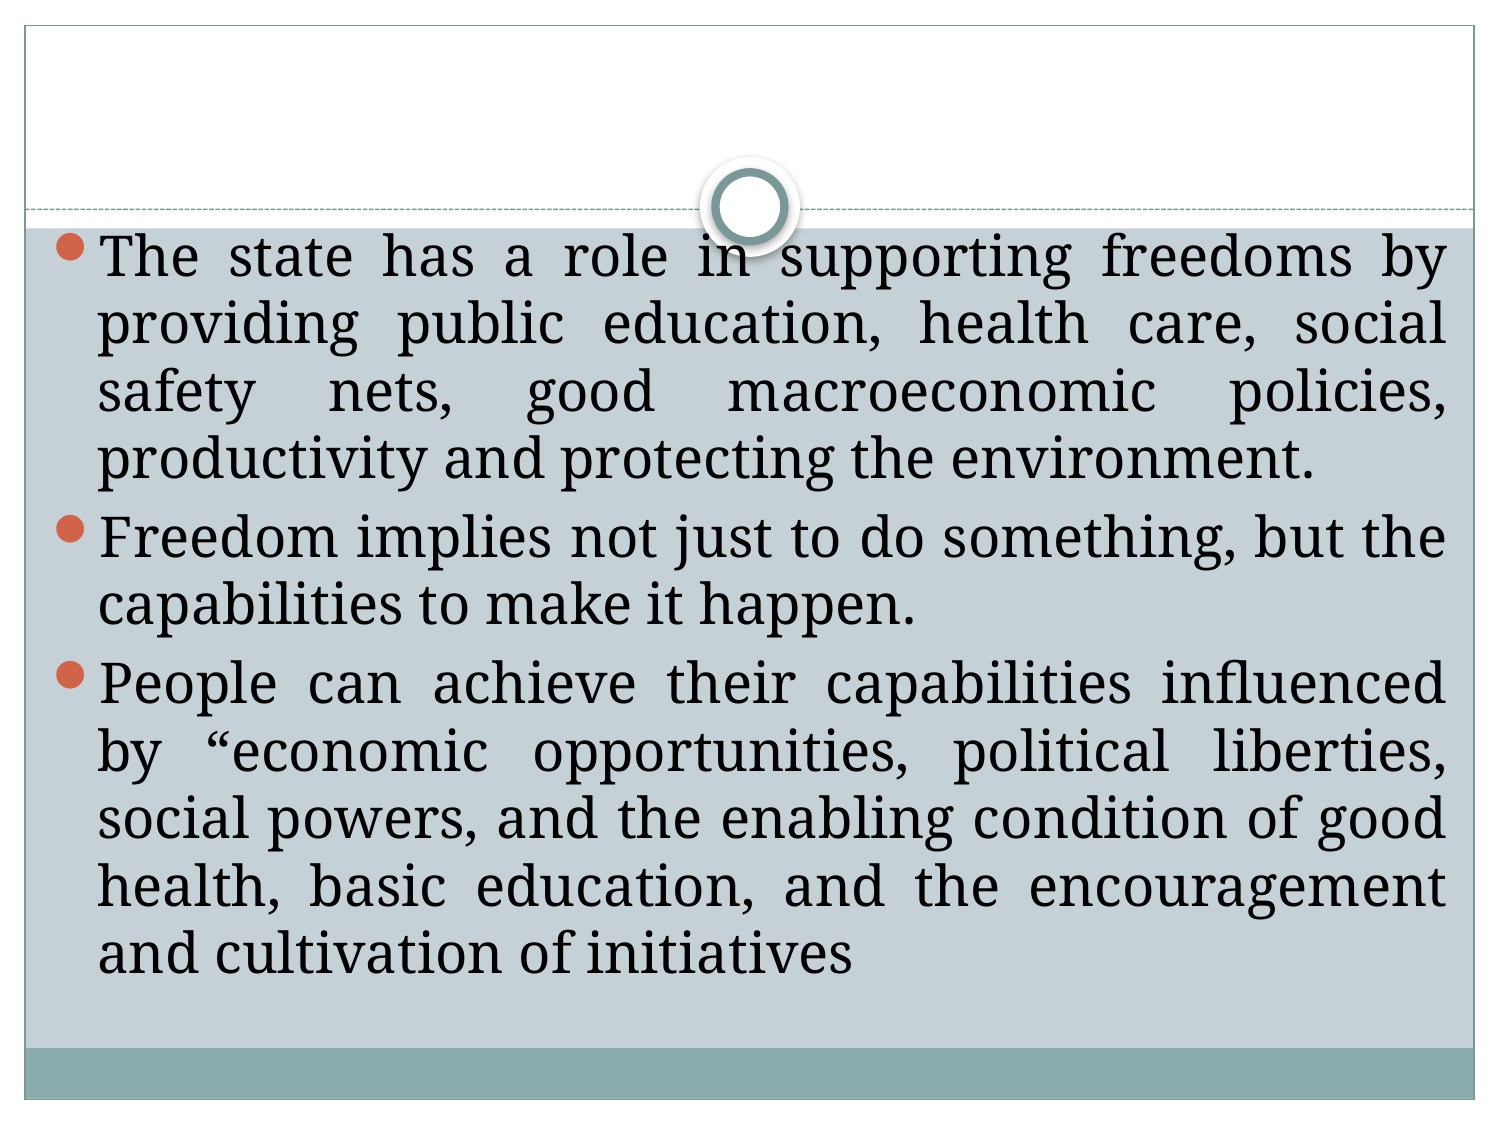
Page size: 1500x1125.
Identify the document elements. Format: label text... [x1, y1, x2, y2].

list The state has a role in supporting freedoms by providing public education, health care, social safety nets, good macroeconomic policies, productivity and protecting the environment. Freedom implies not just to do something, but the capabilities to make it happen. People can achieve their capabilities influenced by “economic opportunities, political liberties, social powers, and the enabling condition of good health, basic education, and the encouragement and cultivation of initiatives [37, 212, 1463, 1083]
